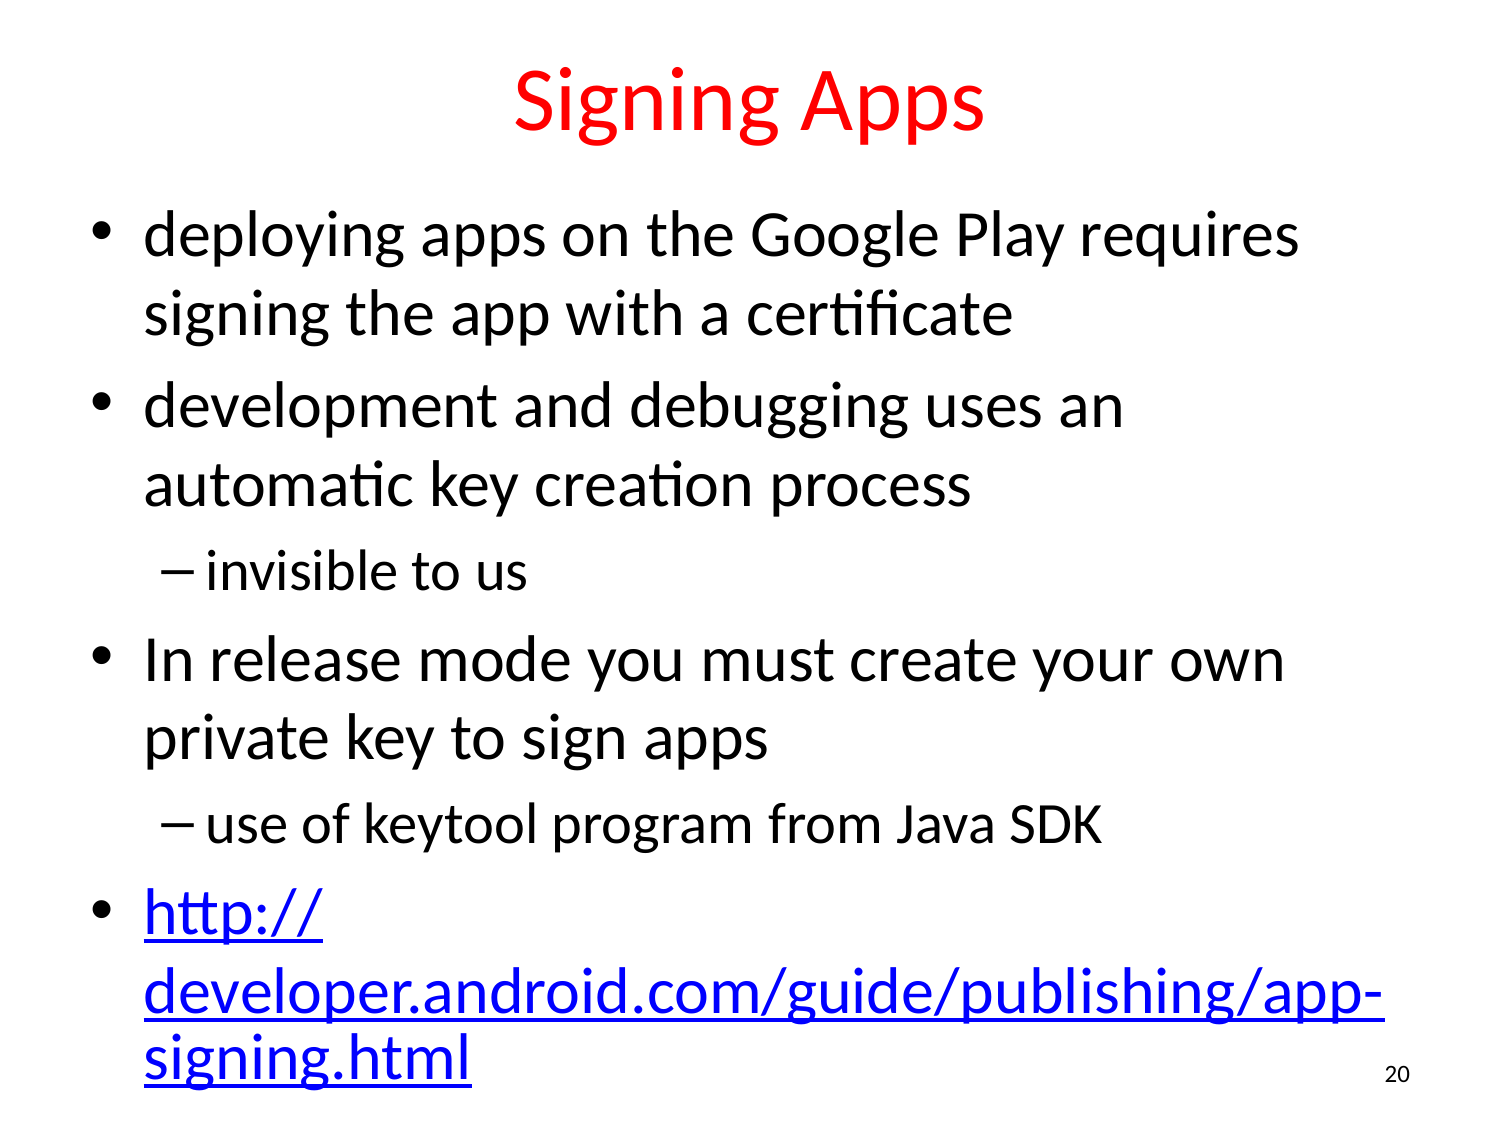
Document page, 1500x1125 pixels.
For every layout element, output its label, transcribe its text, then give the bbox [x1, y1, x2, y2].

list deploying apps on the Google Play requires signing the app with a certificate development and debugging uses an automatic key creation process invisible to us In release mode you must create your own private key to sign apps use of keytool program from Java SDK http://developer.android.com/guide/publishing/app-signing.html [75, 182, 1425, 1038]
title Signing Apps [75, 0, 1425, 182]
slide_number 20 [1074, 1042, 1425, 1103]
